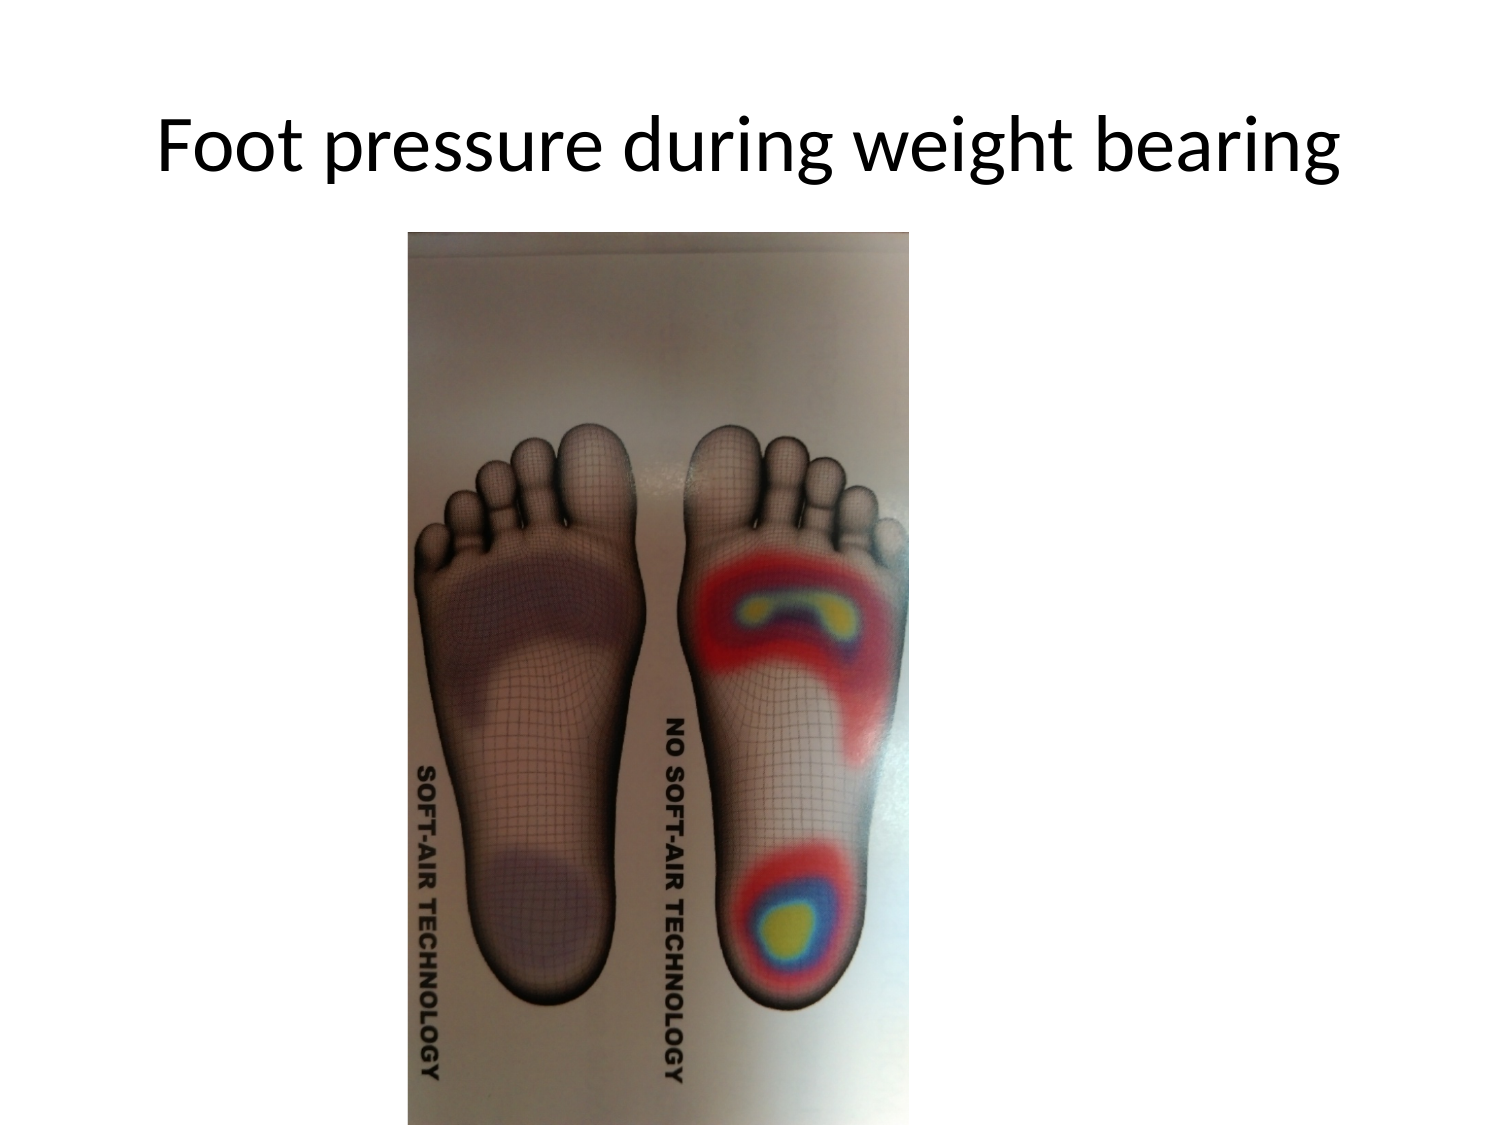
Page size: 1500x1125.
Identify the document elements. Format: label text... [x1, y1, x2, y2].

picture [408, 233, 909, 427]
title Foot pressure during weight bearing [75, 45, 1425, 233]
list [210, 427, 1105, 929]
picture [408, 929, 909, 1124]
